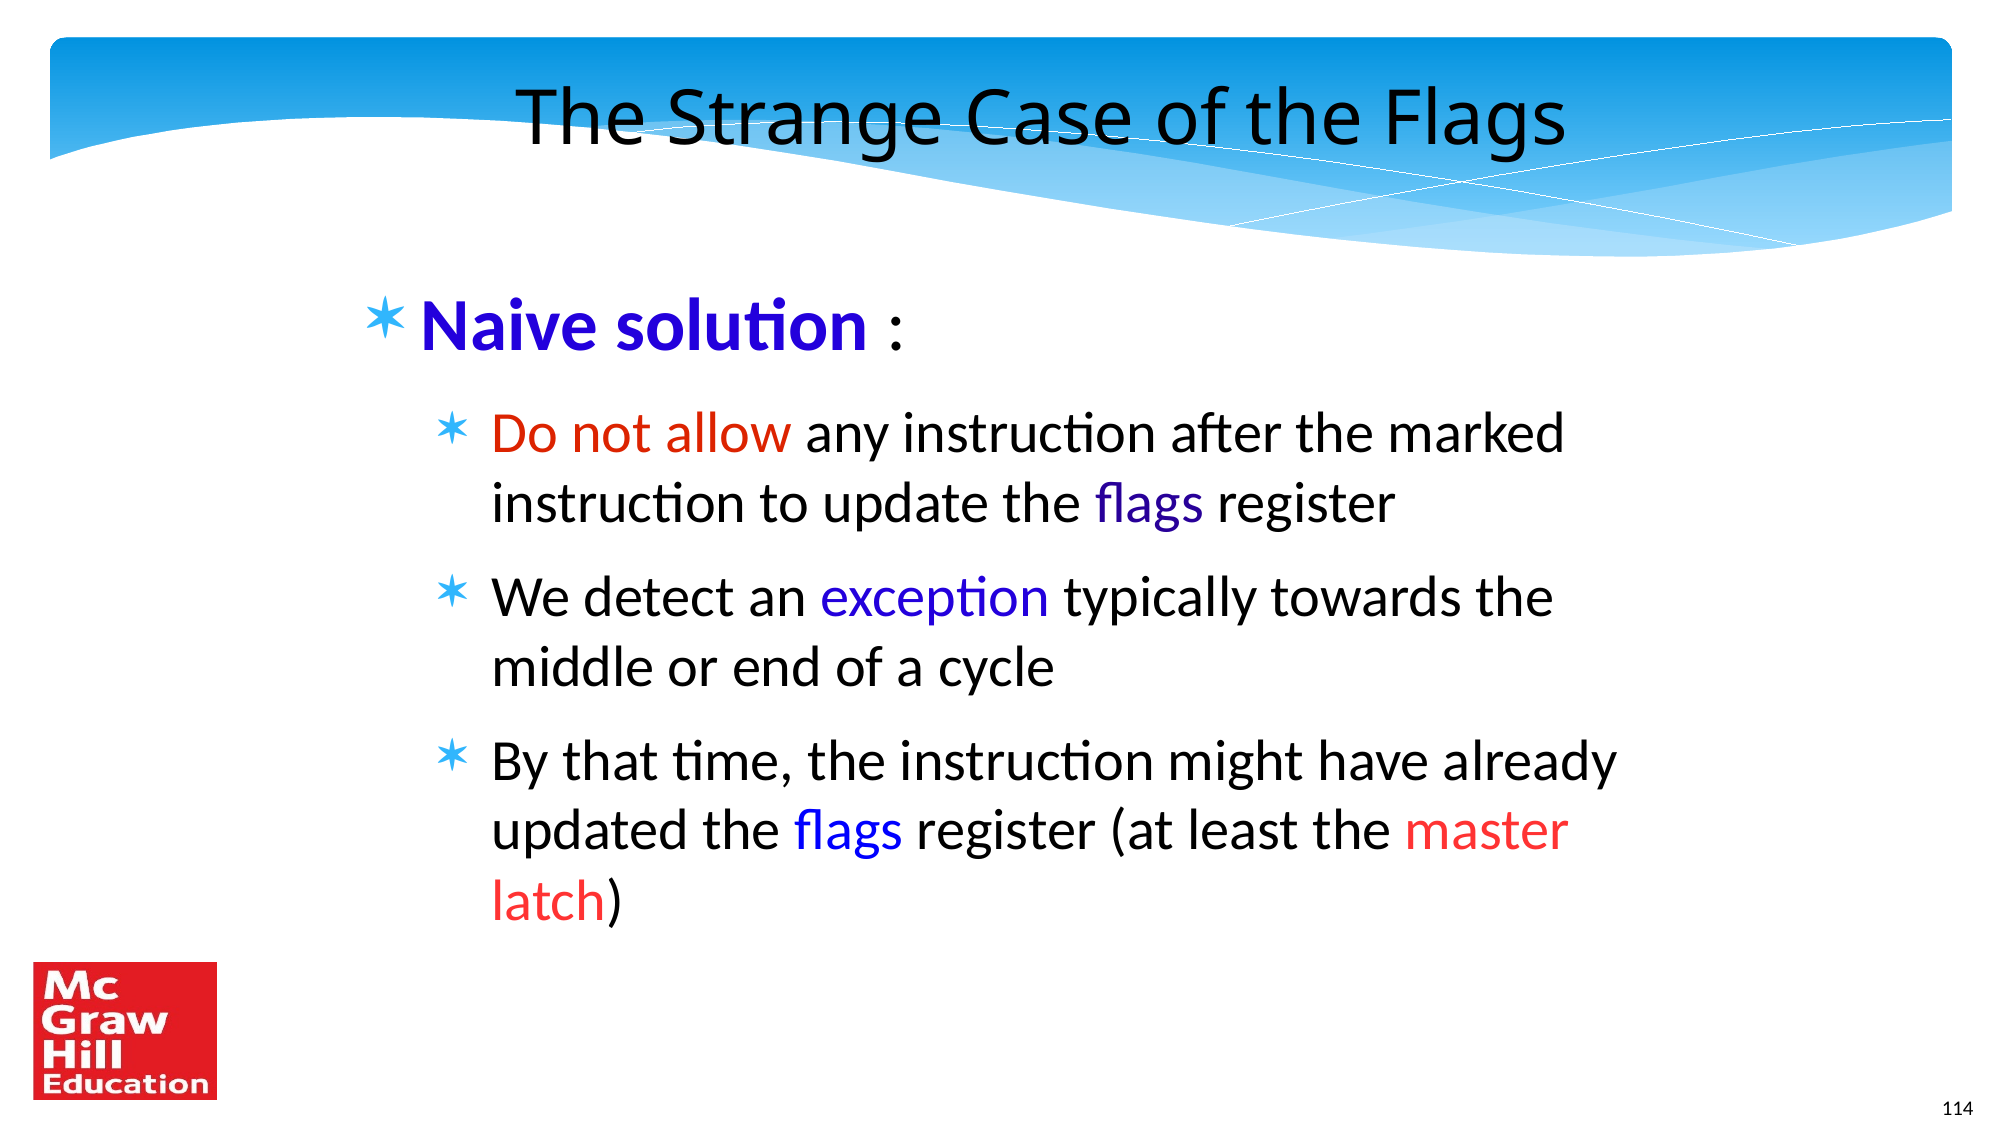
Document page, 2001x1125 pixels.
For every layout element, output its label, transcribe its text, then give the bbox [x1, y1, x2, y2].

picture [33, 962, 217, 1100]
list Naive solution : Do not allow any instruction after the marked instruction to update the flags register We detect an exception typically towards the middle or end of a cycle By that time, the instruction might have already updated the flags register (at least the master latch) [350, 275, 1675, 975]
title The Strange Case of the Flags [433, 37, 1650, 192]
